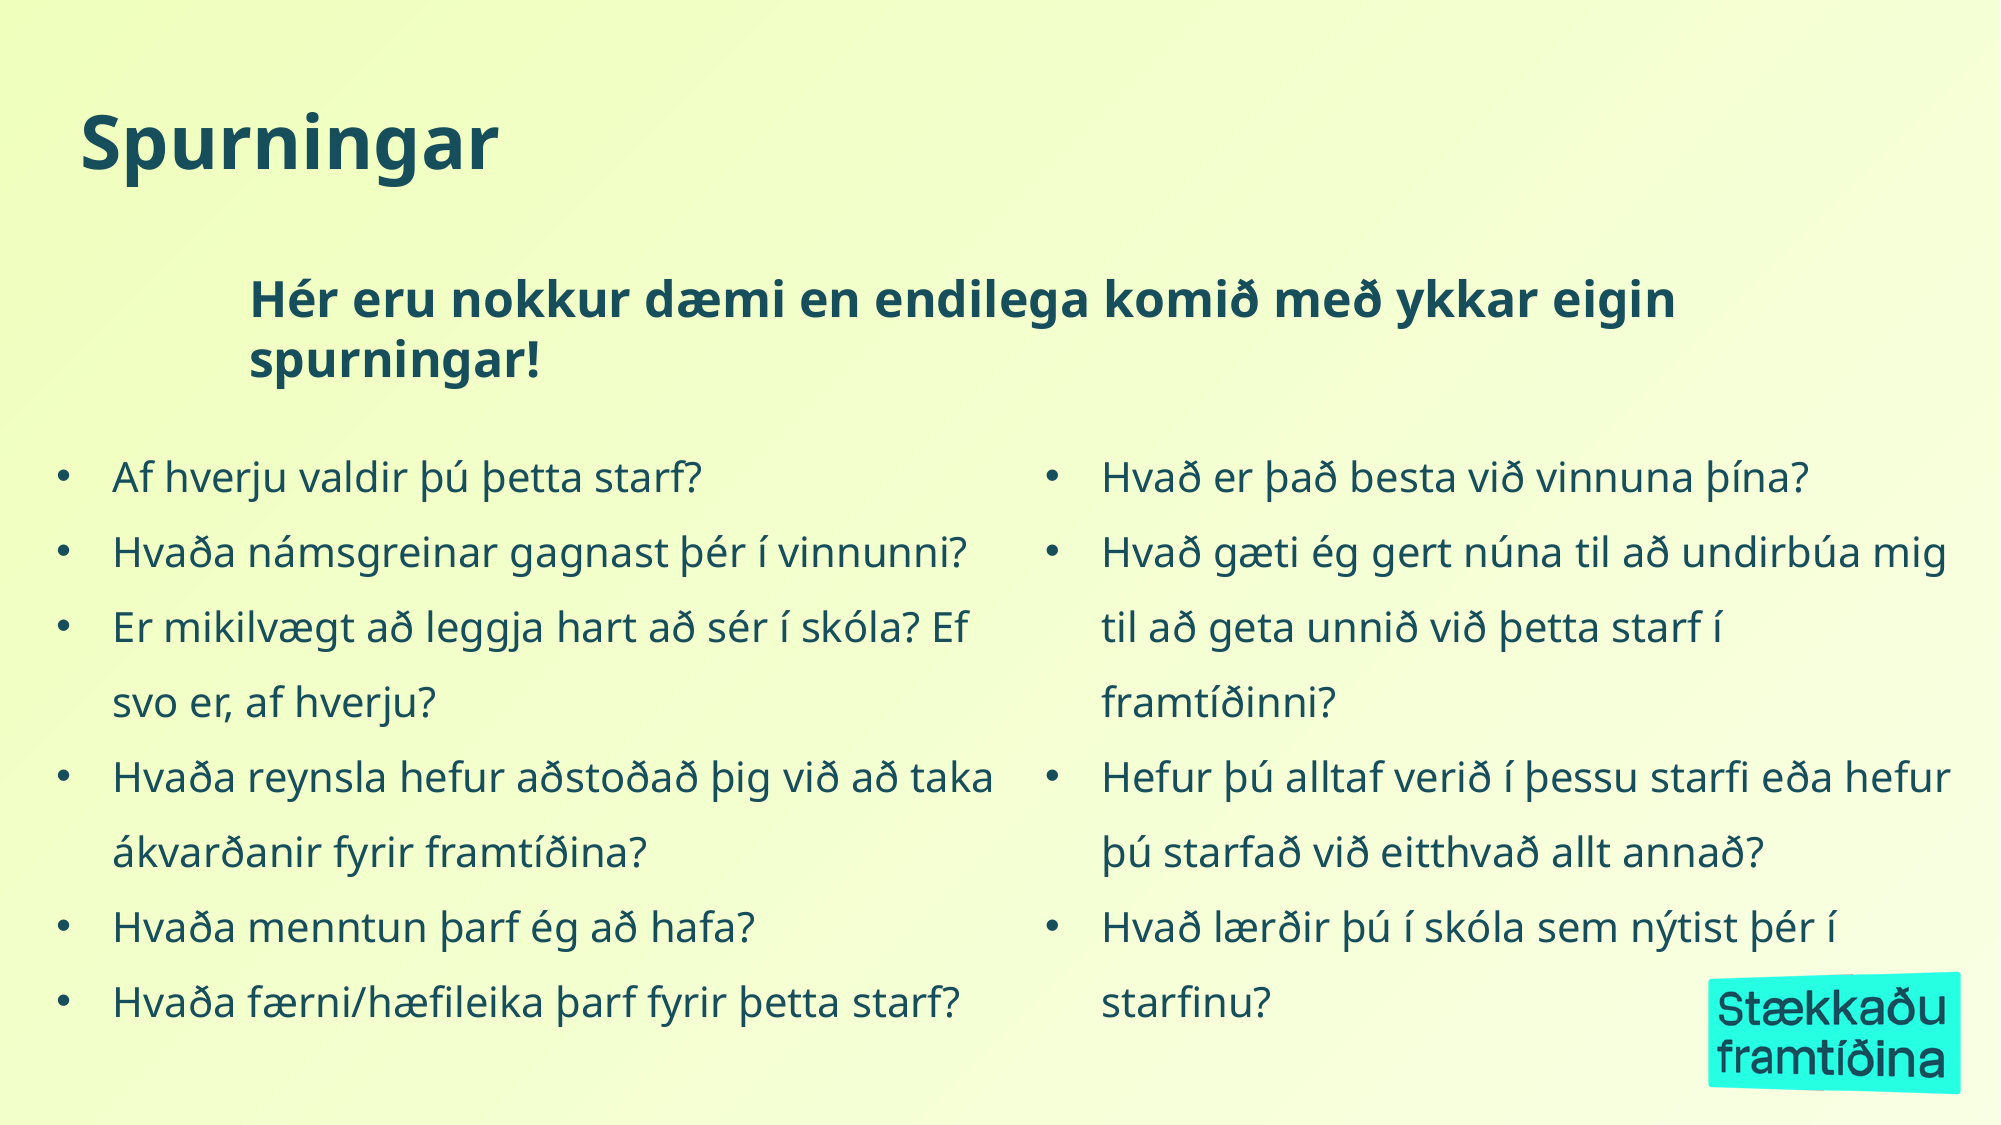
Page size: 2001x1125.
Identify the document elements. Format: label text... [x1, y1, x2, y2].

picture [1702, 962, 1966, 1102]
text_box Hér eru nokkur dæmi en endilega komið með ykkar eigin spurningar! [234, 260, 1878, 396]
text_box Hvað er það besta við vinnuna þína? ​ Hvað gæti ég gert núna til að undirbúa mig til að geta unnið við þetta starf í framtíðinni? Hefur þú alltaf verið í þessu starfi eða hefur þú starfað við eitthvað allt annað? ​ Hvað lærðir þú í skóla sem nýtist þér í starfinu? [1030, 418, 1975, 1033]
text_box Af hverju valdir þú þetta starf? Hvaða námsgreinar gagnast þér í vinnunni?​ Er mikilvægt að leggja hart að sér í skóla? Ef svo er, af hverju?​ Hvaða reynsla hefur aðstoðað þig við að taka ákvarðanir fyrir framtíðina? ​ Hvaða menntun þarf ég að hafa? ​ Hvaða færni/hæfileika þarf fyrir þetta starf? [41, 418, 1030, 1033]
title Spurningar [65, 69, 738, 194]
